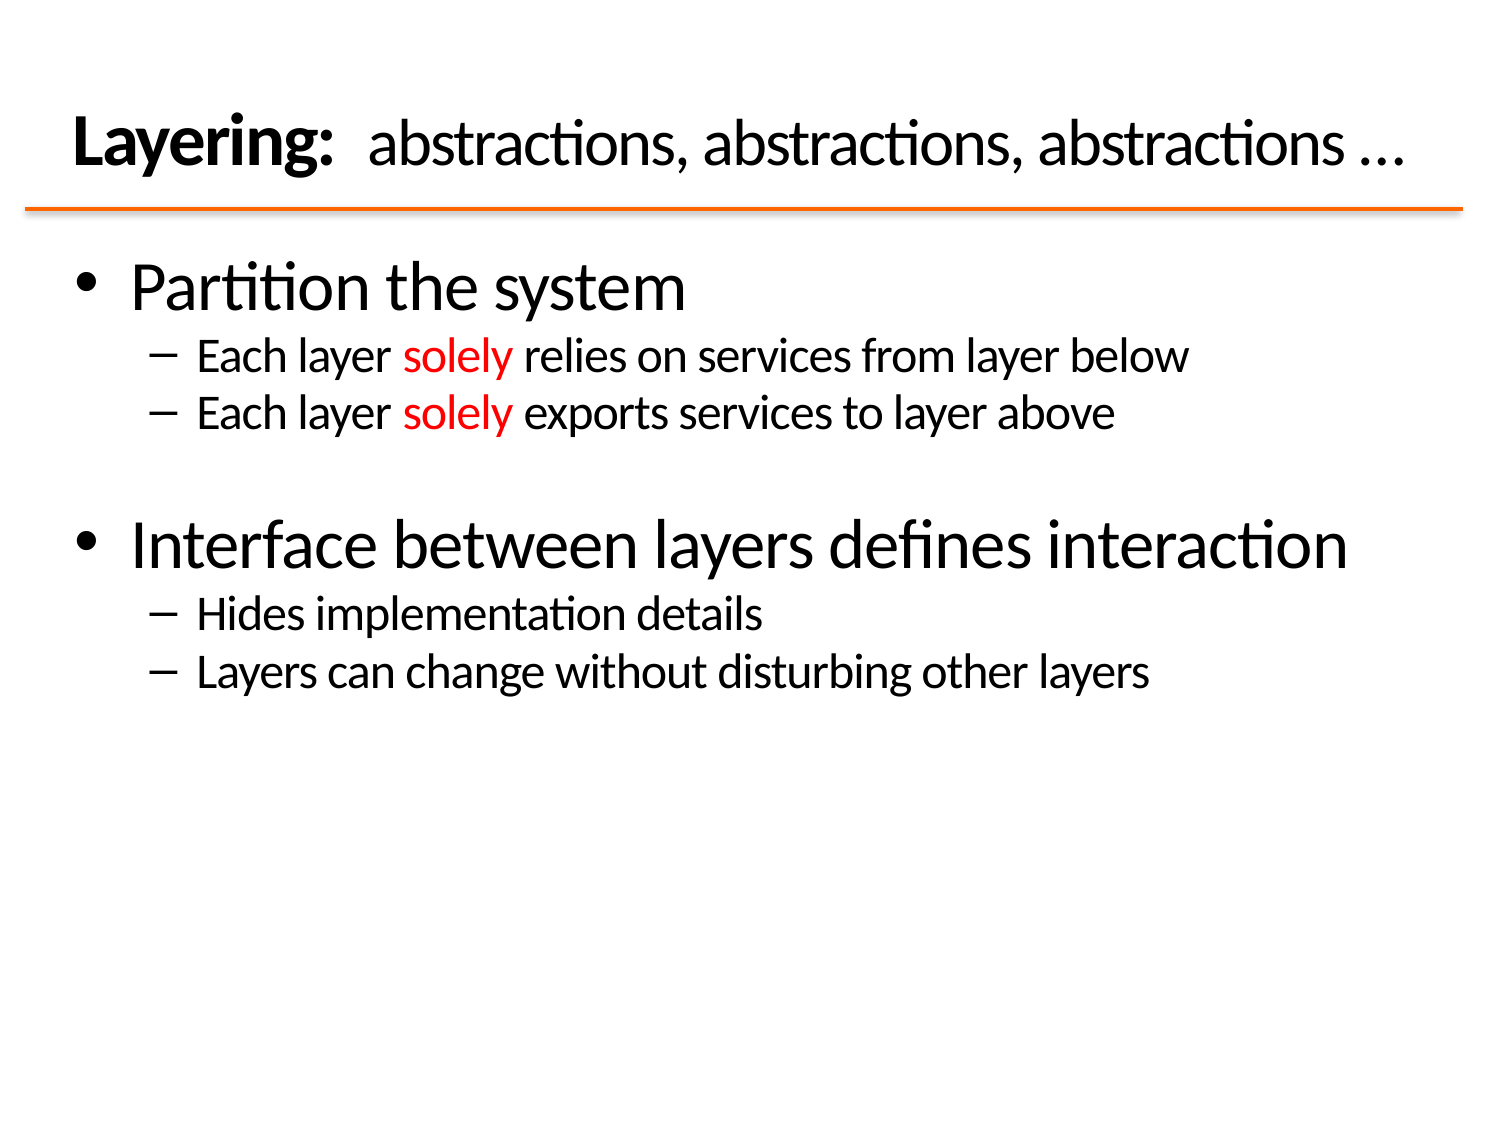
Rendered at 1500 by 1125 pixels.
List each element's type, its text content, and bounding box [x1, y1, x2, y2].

title Layering: abstractions, abstractions, abstractions … [57, 12, 1463, 188]
list Partition the system Each layer solely relies on services from layer below Each layer solely exports services to layer above Interface between layers defines interaction Hides implementation details Layers can change without disturbing other layers [68, 249, 1419, 915]
